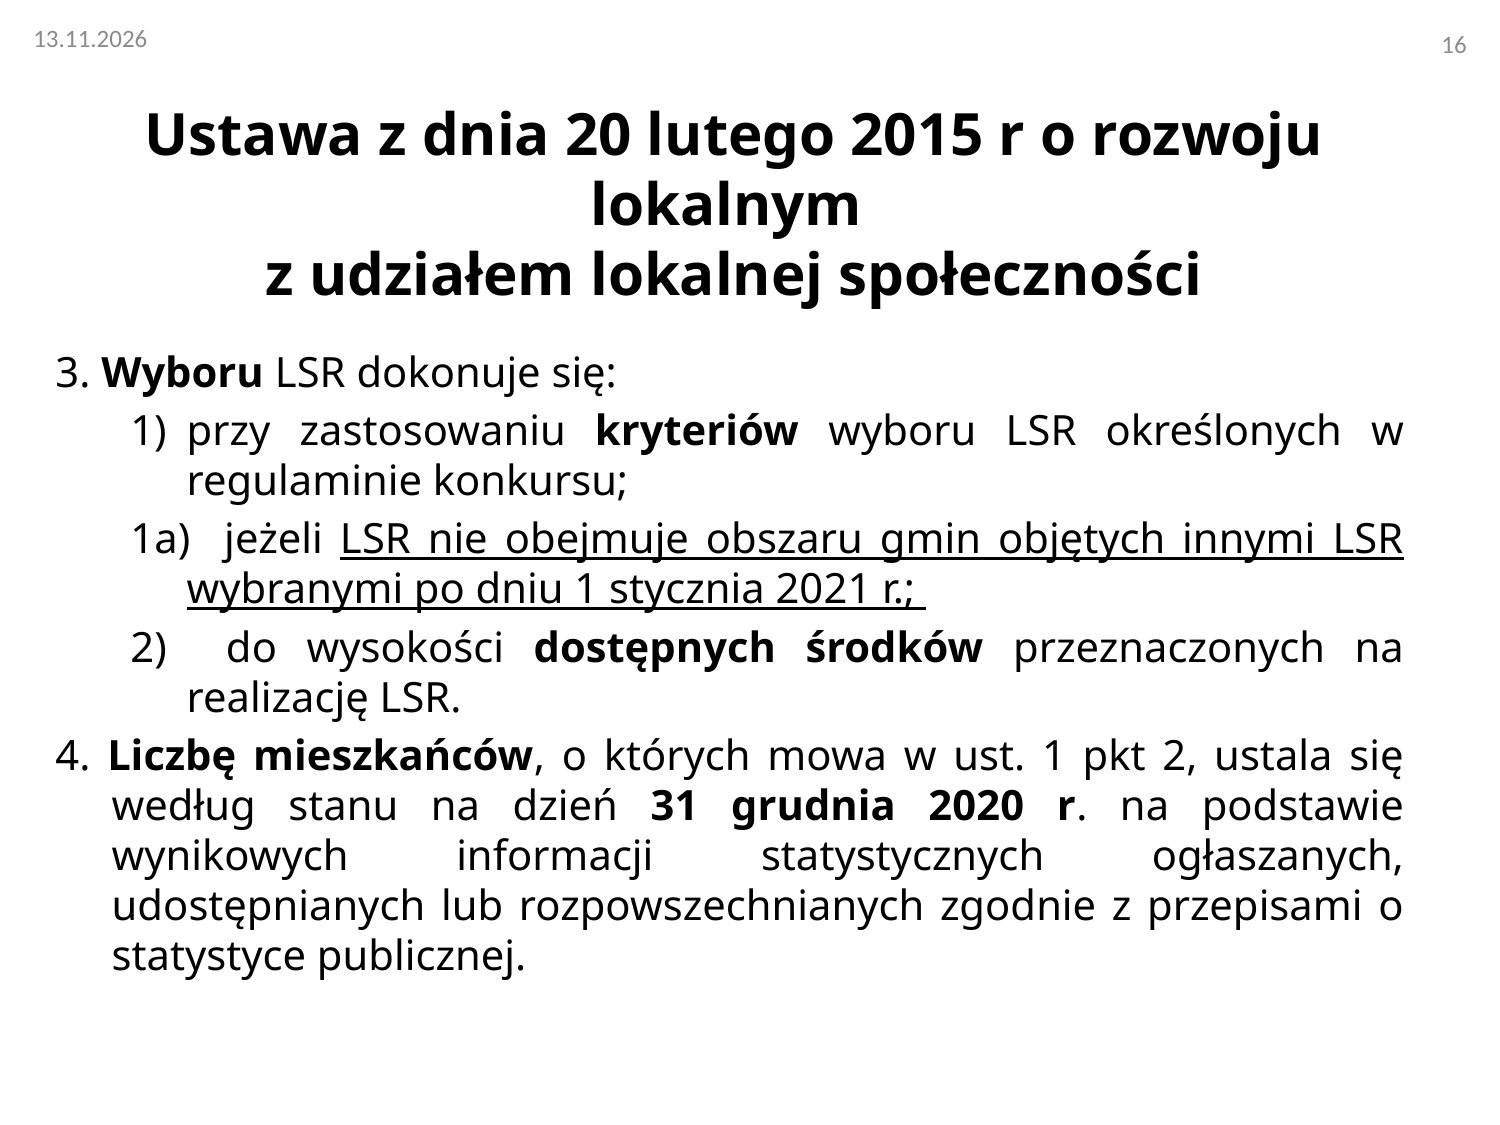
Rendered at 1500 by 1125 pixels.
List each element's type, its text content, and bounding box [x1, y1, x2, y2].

title Ustawa z dnia 20 lutego 2015 r o rozwoju lokalnym z udziałem lokalnej społeczności [48, 125, 1419, 280]
subtitle 3. Wyboru LSR dokonuje się: przy zastosowaniu kryteriów wyboru LSR określonych w regulaminie konkursu; 1a) jeżeli LSR nie obejmuje obszaru gmin objętych innymi LSR wybranymi po dniu 1 stycznia 2021 r.; 2) do wysokości dostępnych środków przeznaczonych na realizację LSR. 4. Liczbę mieszkańców, o których mowa w ust. 1 pkt 2, ustala się według stanu na dzień 31 grudnia 2020 r. na podstawie wynikowych informacji statystycznych ogłaszanych, udostępnianych lub rozpowszechnianych zgodnie z przepisami o statystyce publicznej. [40, 338, 1419, 924]
